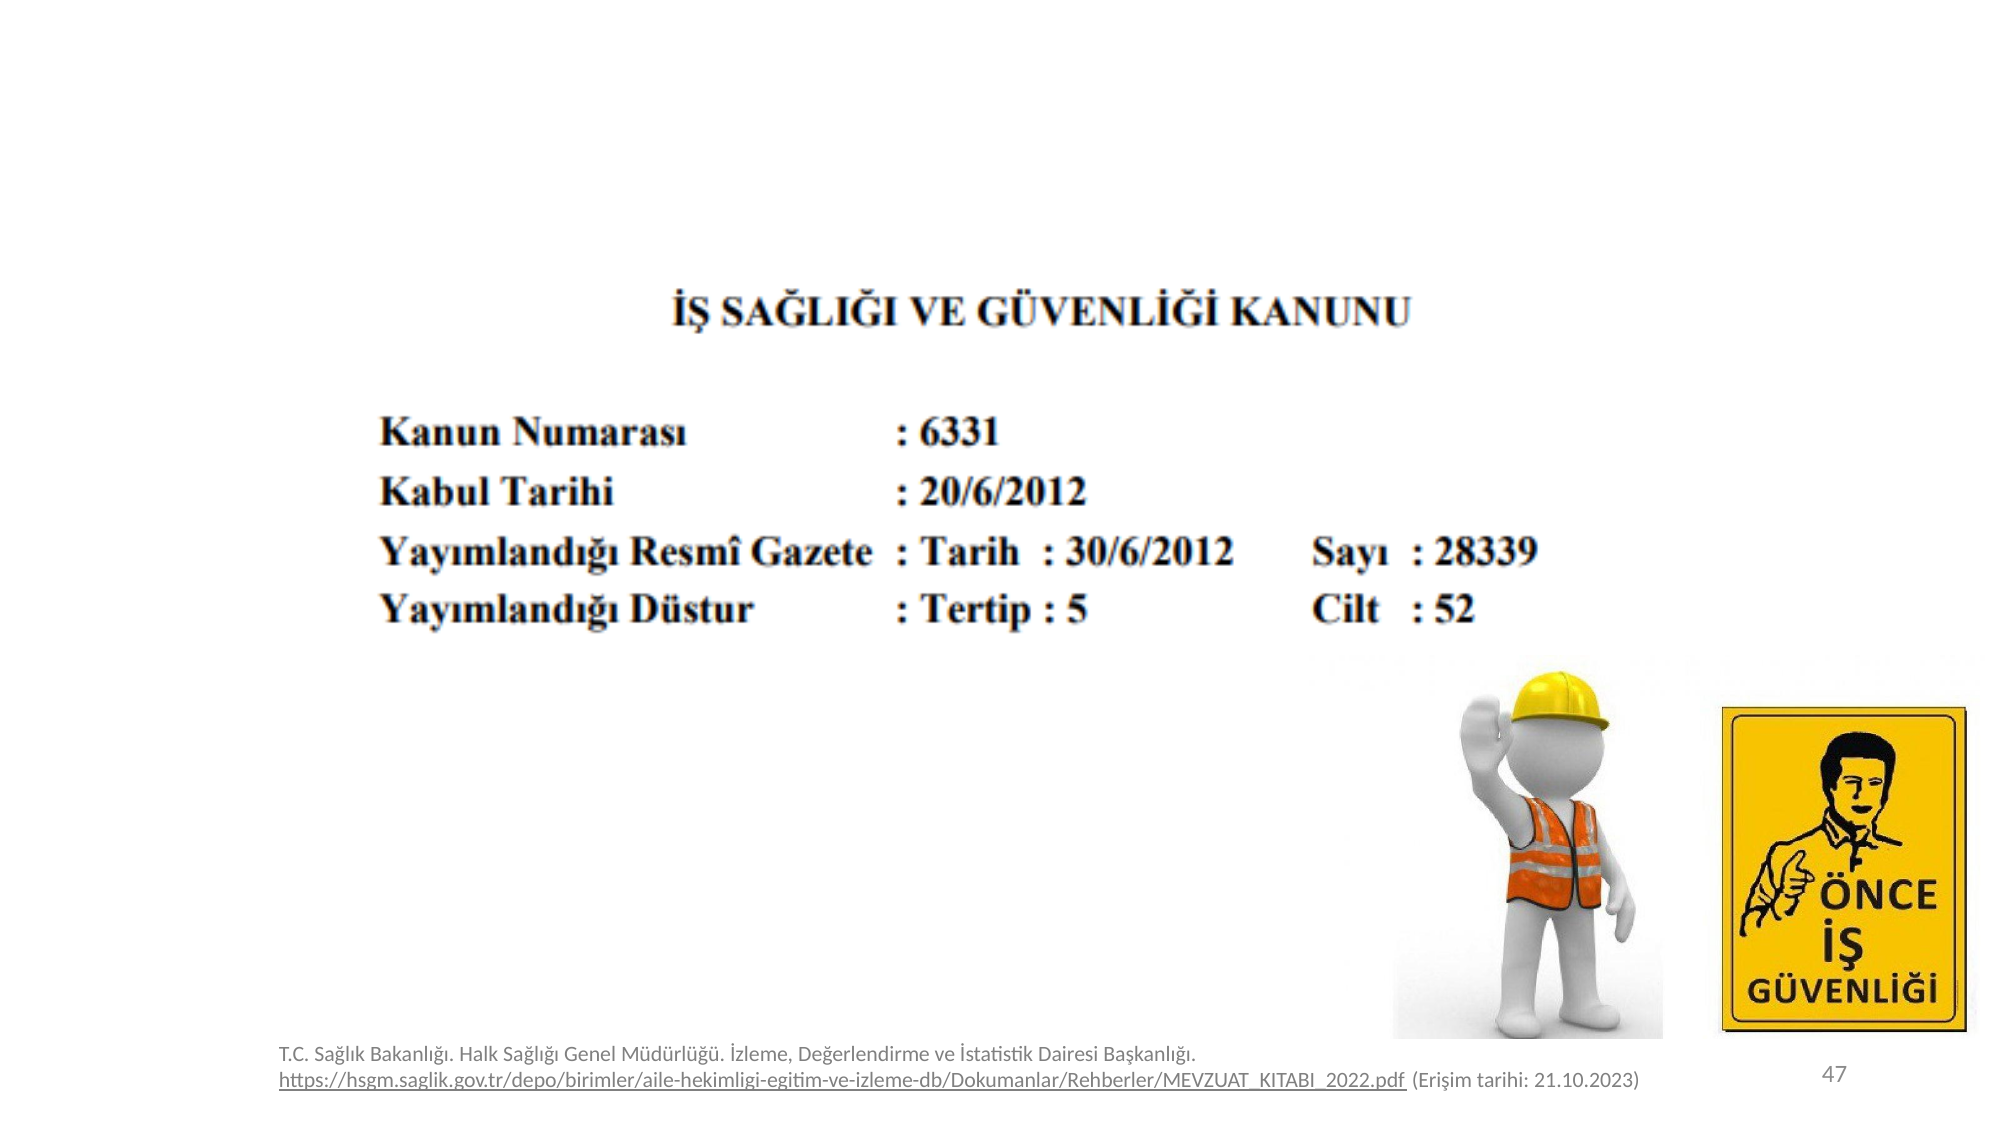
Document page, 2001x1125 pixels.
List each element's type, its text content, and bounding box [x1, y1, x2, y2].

slide_number 47 [1412, 1042, 1863, 1103]
picture [285, 196, 1990, 1039]
text_box T.C. Sağlık Bakanlığı. Halk Sağlığı Genel Müdürlüğü. İzleme, Değerlendirme ve İstatistik Dairesi Başkanlığı. https://hsgm.saglik.gov.tr/depo/birimler/aile-hekimligi-egitim-ve-izleme-db/Dokumanlar/Rehberler/MEVZUAT_KITABI_2022.pdf (Erişim tarihi: 21.10.2023) [264, 1031, 1816, 1100]
